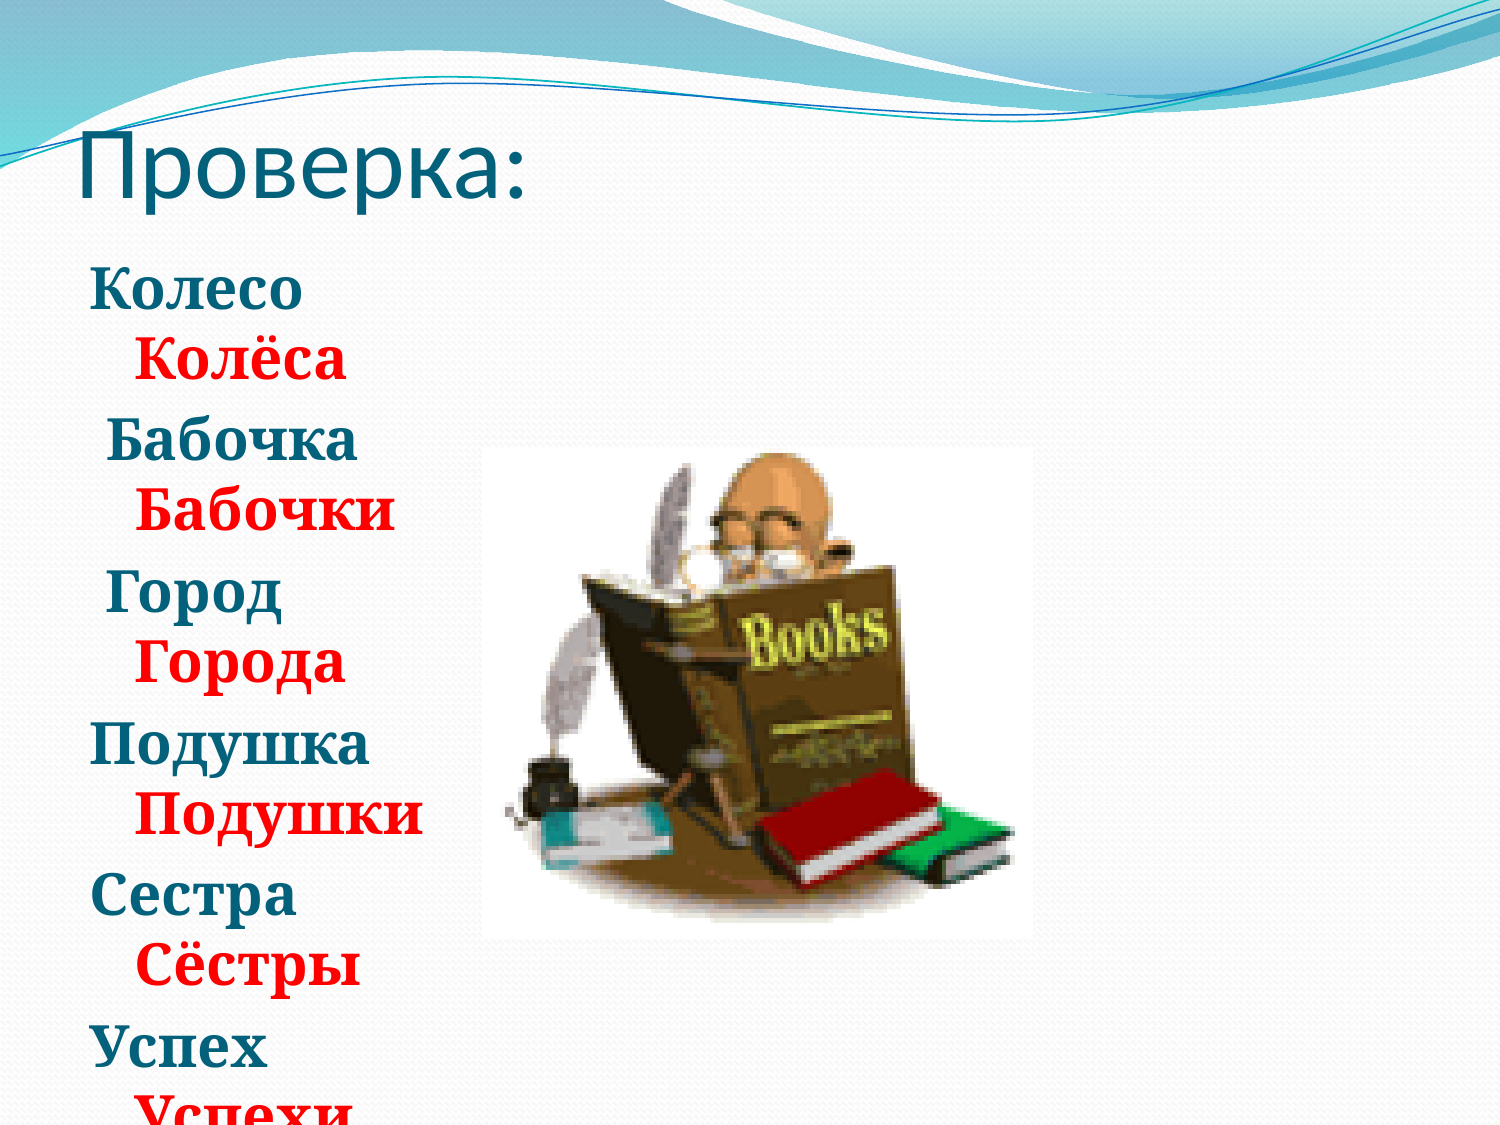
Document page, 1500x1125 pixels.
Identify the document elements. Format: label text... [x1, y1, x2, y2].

list Колесо Колёса Бабочка Бабочки Город Города Подушка Подушки Сестра Сёстры Успех Успехи Журавль Журавли Молоко ? Сахар ? Радио ? [75, 243, 1425, 1038]
picture [478, 444, 1038, 944]
title Проверка: [75, 42, 1425, 220]
